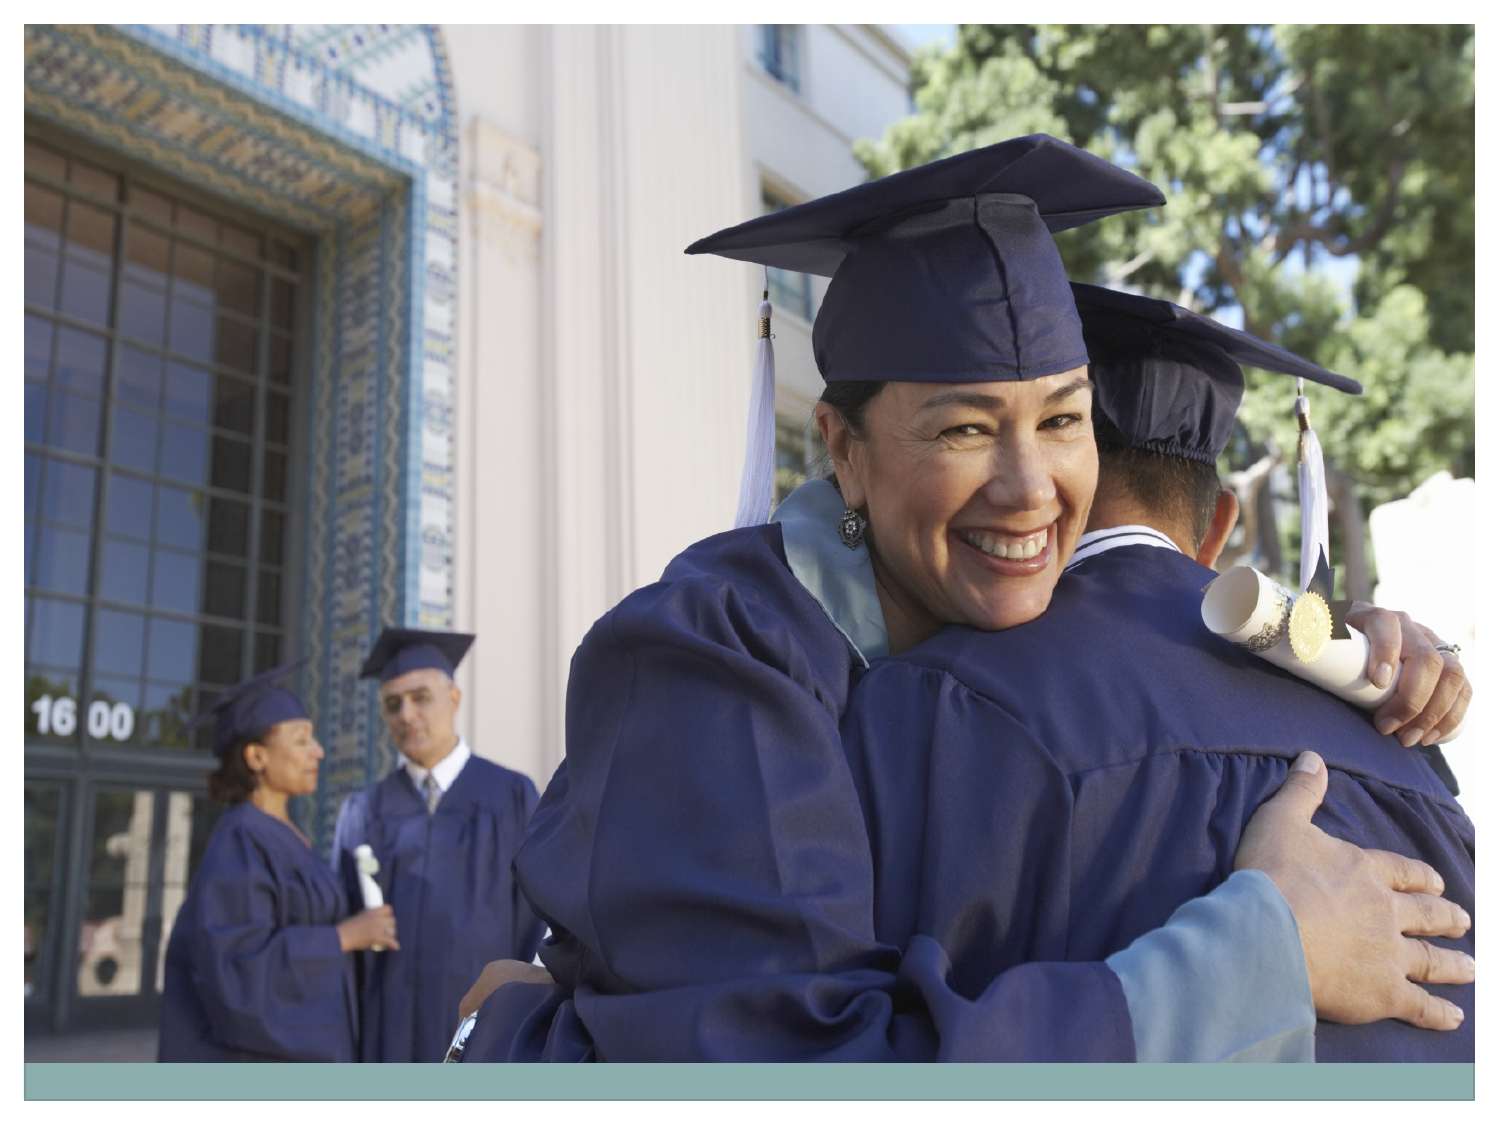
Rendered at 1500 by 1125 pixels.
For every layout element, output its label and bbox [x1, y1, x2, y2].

picture [24, 24, 1476, 1063]
